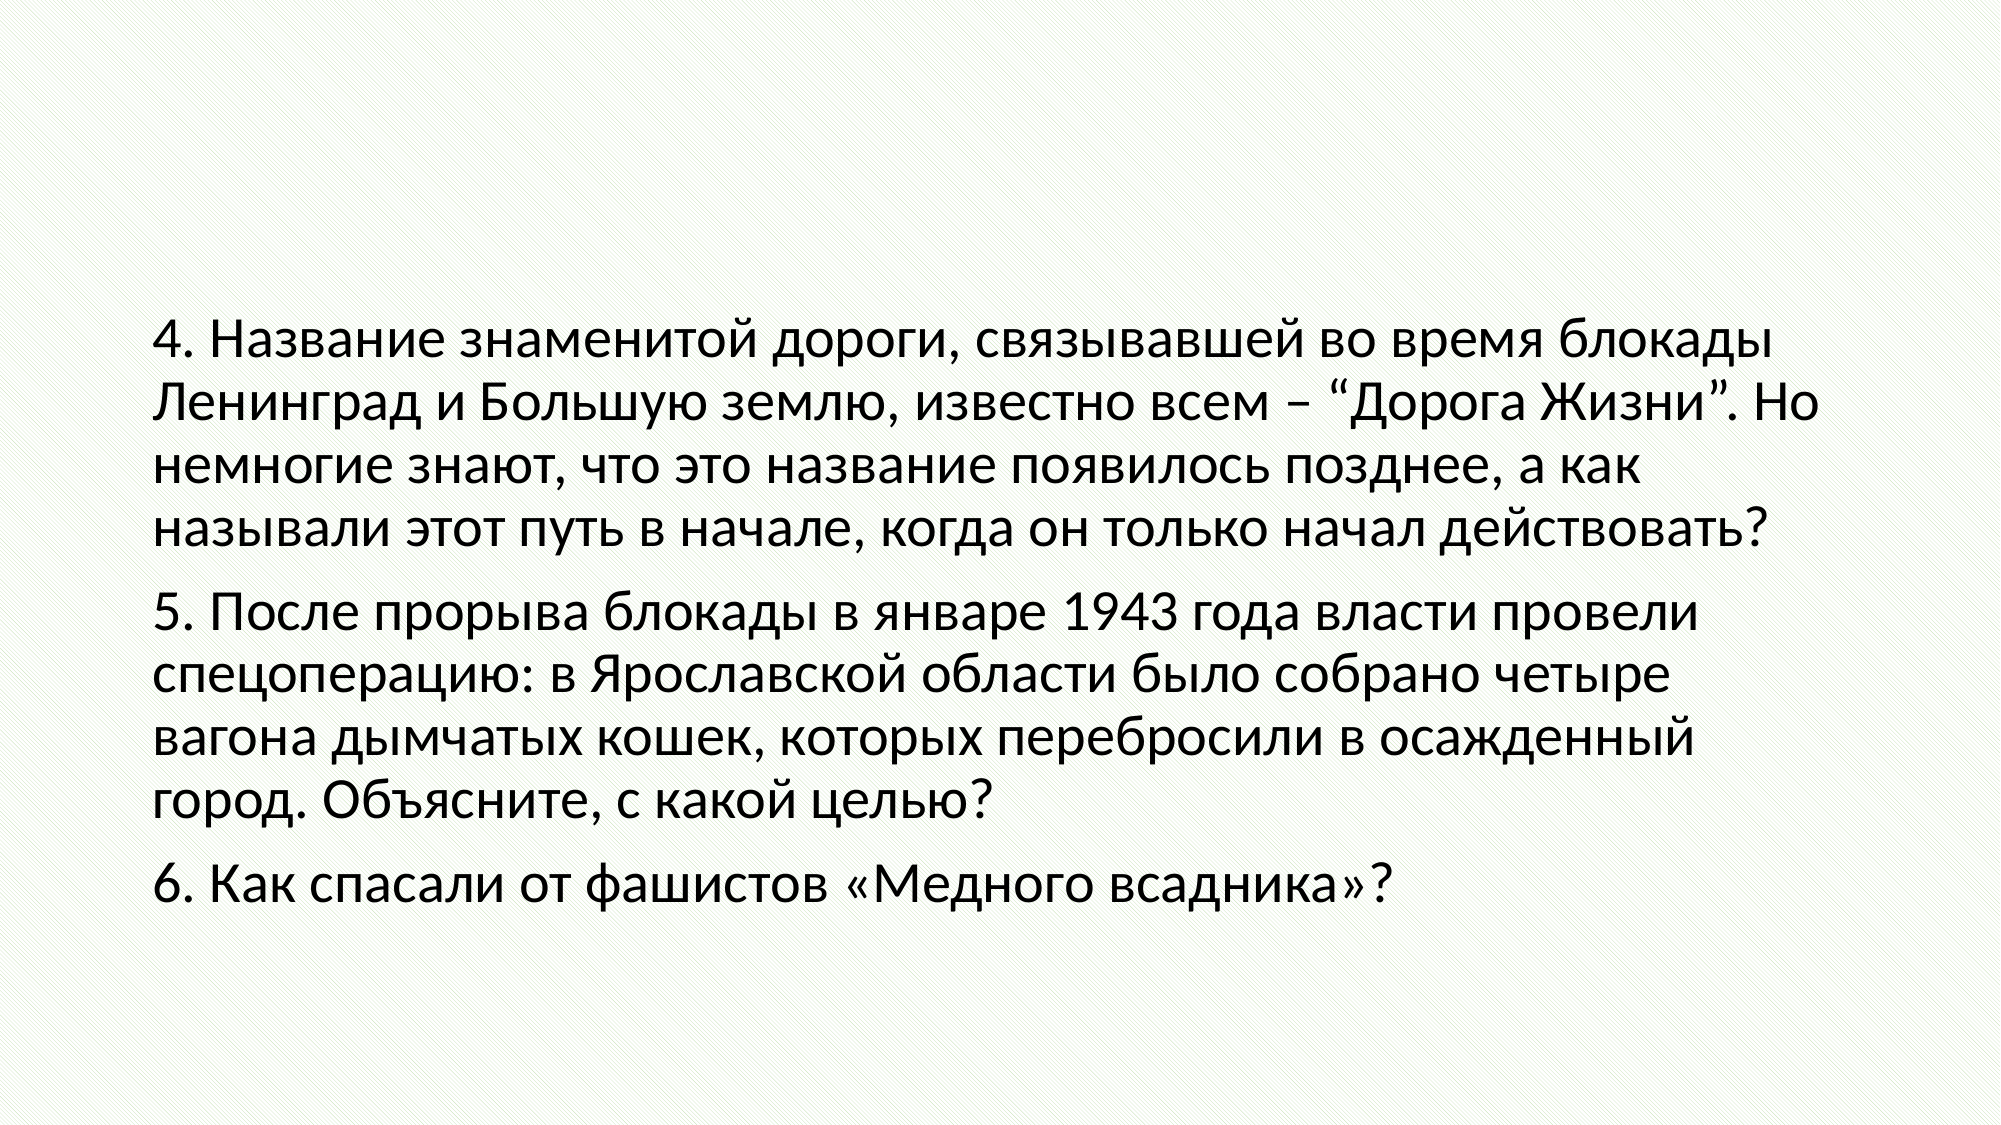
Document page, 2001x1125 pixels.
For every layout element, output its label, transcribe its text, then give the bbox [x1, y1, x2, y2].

list 4. Название знаменитой дороги, связывавшей во время блокады Ленинград и Большую землю, известно всем – “Дорога Жизни”. Но немногие знают, что это название появилось позднее, а как называли этот путь в начале, когда он только начал действовать? 5. После прорыва блокады в январе 1943 года власти провели спецоперацию: в Ярославской области было собрано четыре вагона дымчатых кошек, которых перебросили в осажденный город. Объясните, с какой целью? 6. Как спасали от фашистов «Медного всадника»? [137, 299, 1863, 1014]
